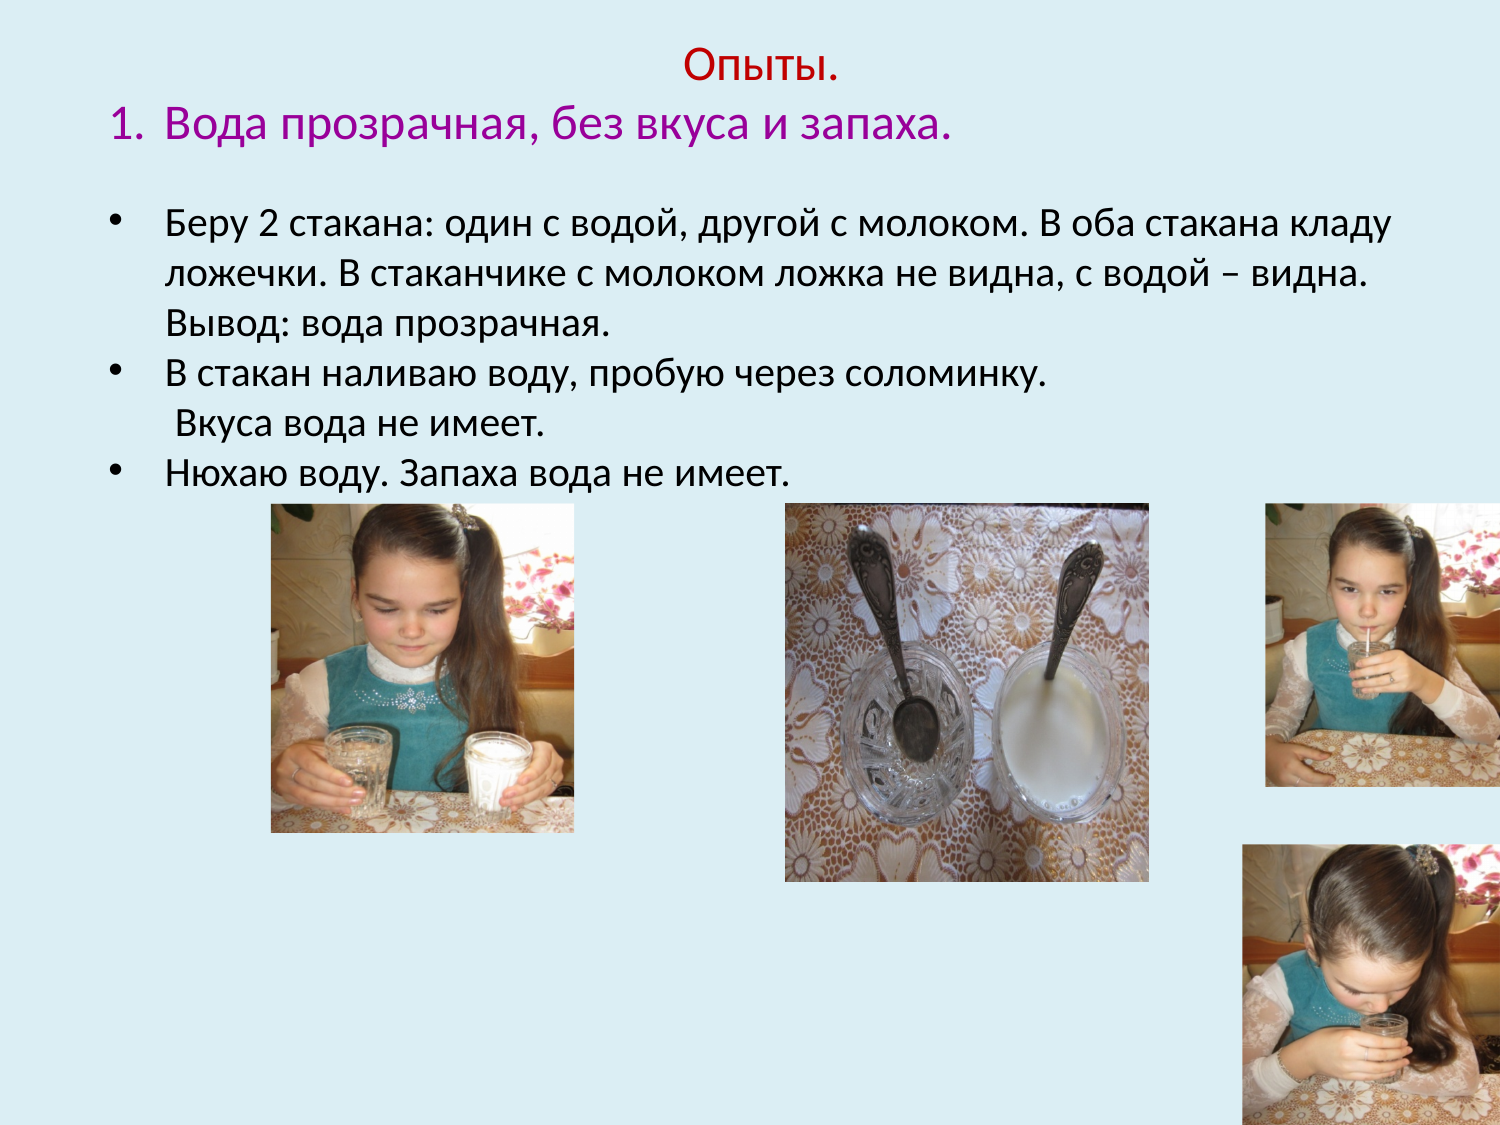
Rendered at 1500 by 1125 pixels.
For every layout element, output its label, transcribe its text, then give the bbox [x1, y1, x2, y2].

picture [784, 503, 1149, 882]
picture [1230, 845, 1500, 1125]
picture [1240, 504, 1500, 787]
text_box Опыты. [421, 23, 1102, 81]
picture [258, 504, 587, 833]
text_box Вода прозрачная, без вкуса и запаха. Беру 2 стакана: один с водой, другой с молоком. В оба стакана кладу ложечки. В стаканчике с молоком ложка не видна, с водой – видна. Вывод: вода прозрачная. В стакан наливаю воду, пробую через соломинку. Вкуса вода не имеет. Нюхаю воду. Запаха вода не имеет. [93, 81, 1430, 502]
